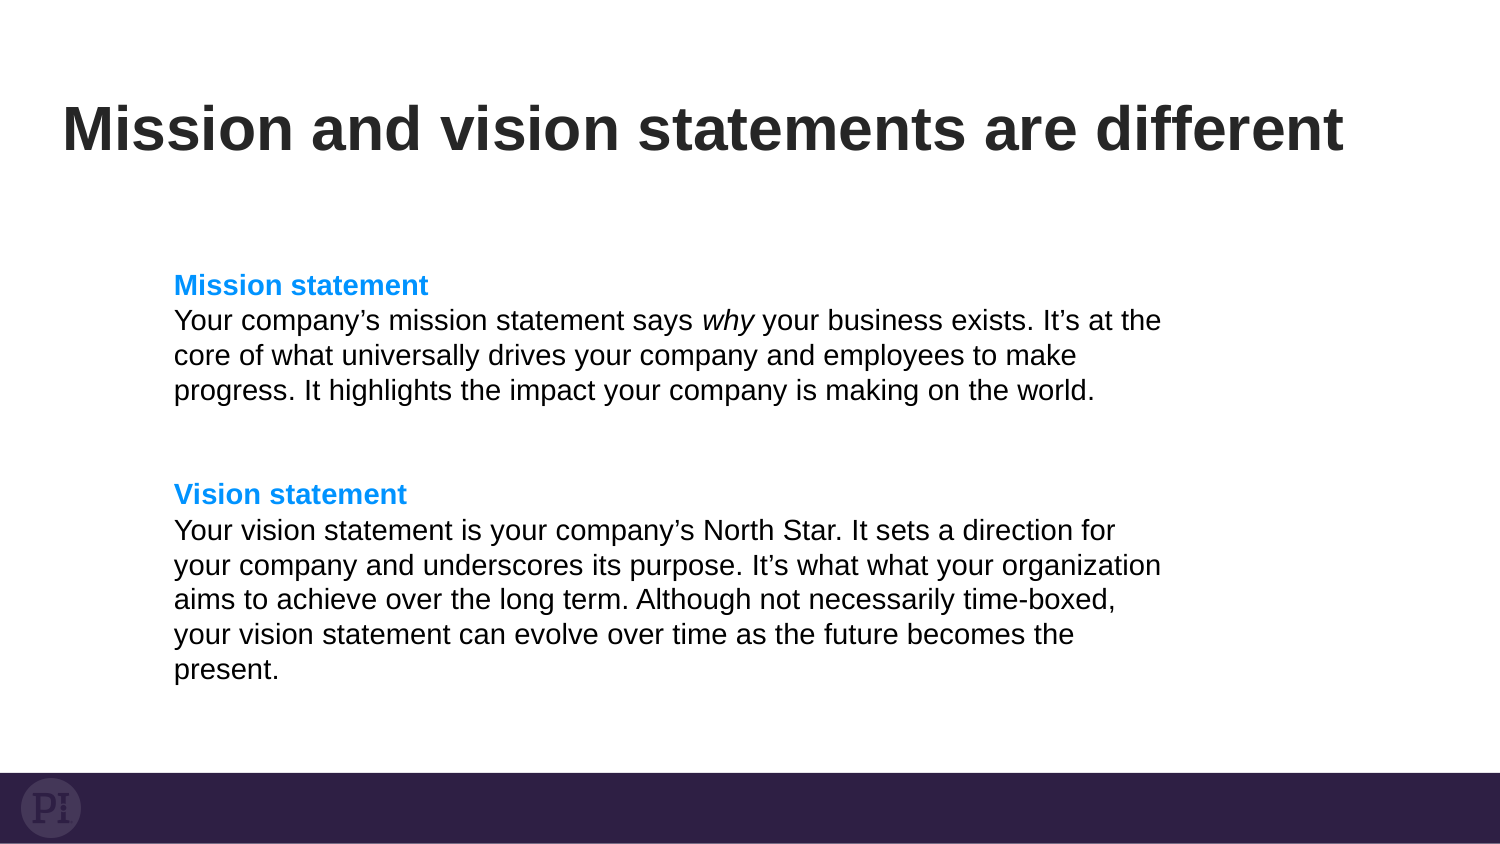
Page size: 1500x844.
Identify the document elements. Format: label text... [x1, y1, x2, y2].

title Mission and vision statements are different [51, 57, 1449, 204]
text_box Mission statement Your company’s mission statement says why your business exists. It’s at the core of what universally drives your company and employees to make progress. It highlights the impact your company is making on the world. Vision statement Your vision statement is your company’s North Star. It sets a direction for your company and underscores its purpose. It’s what what your organization aims to achieve over the long term. Although not necessarily time-boxed, your vision statement can evolve over time as the future becomes the present. [158, 251, 1194, 769]
